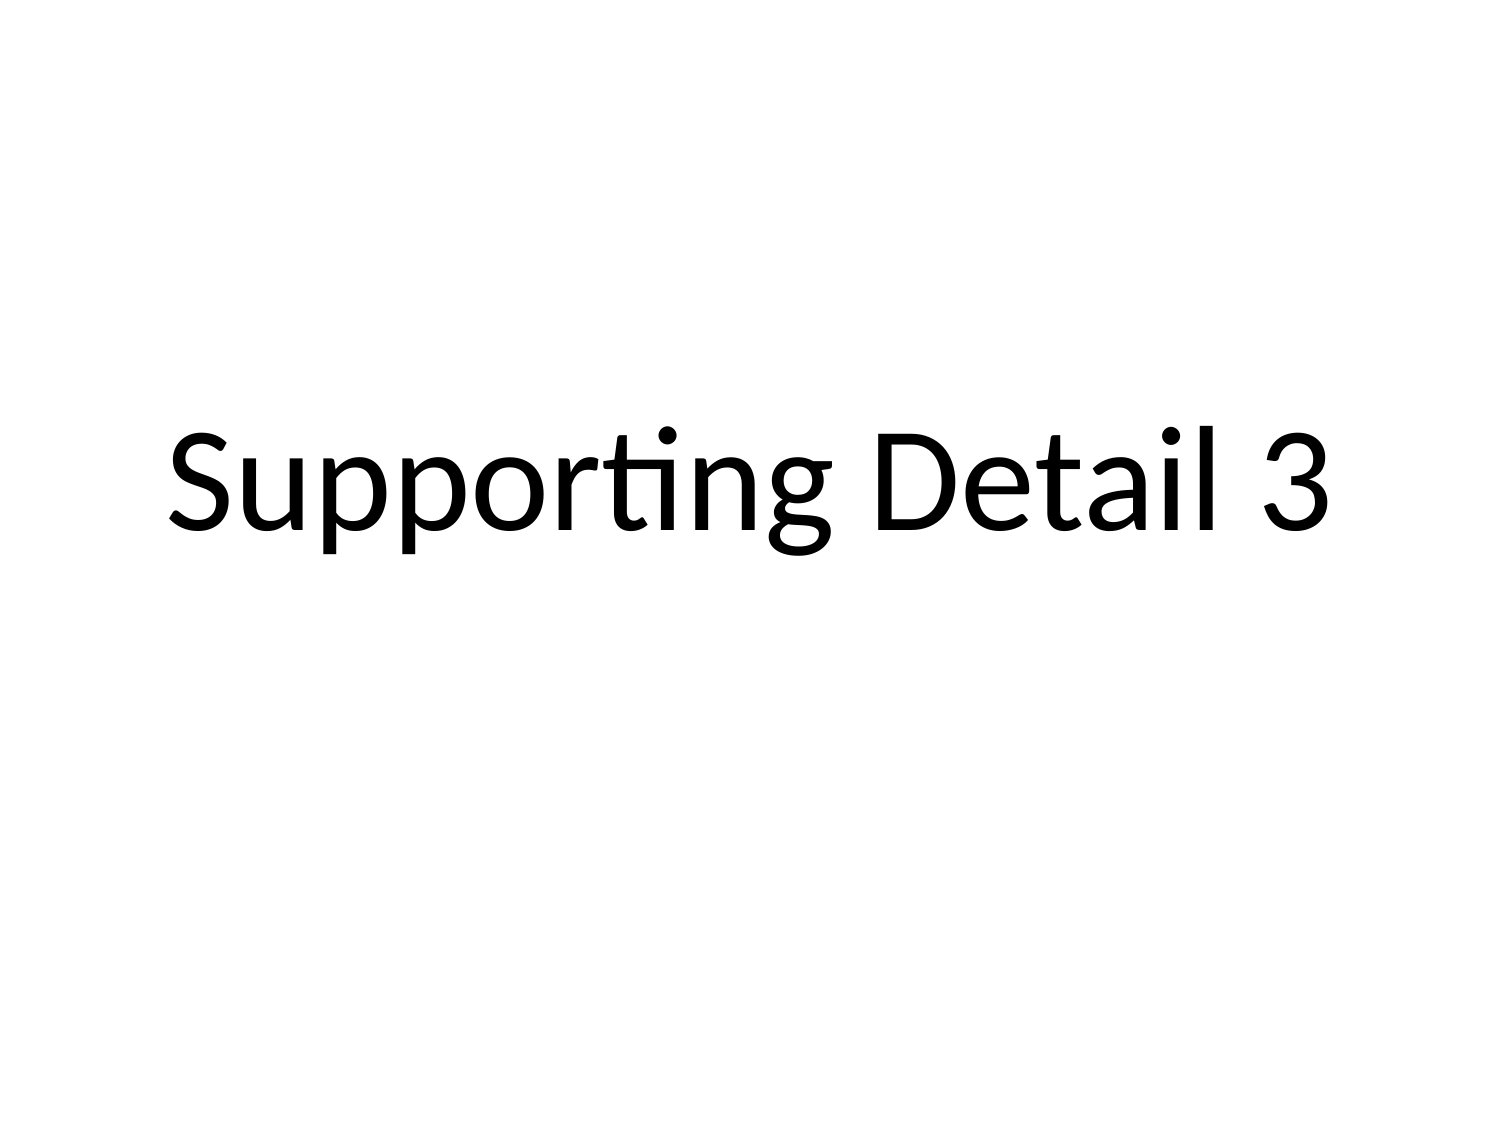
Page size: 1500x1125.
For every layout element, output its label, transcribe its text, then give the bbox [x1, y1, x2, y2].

title Supporting Detail 3 [112, 349, 1388, 591]
